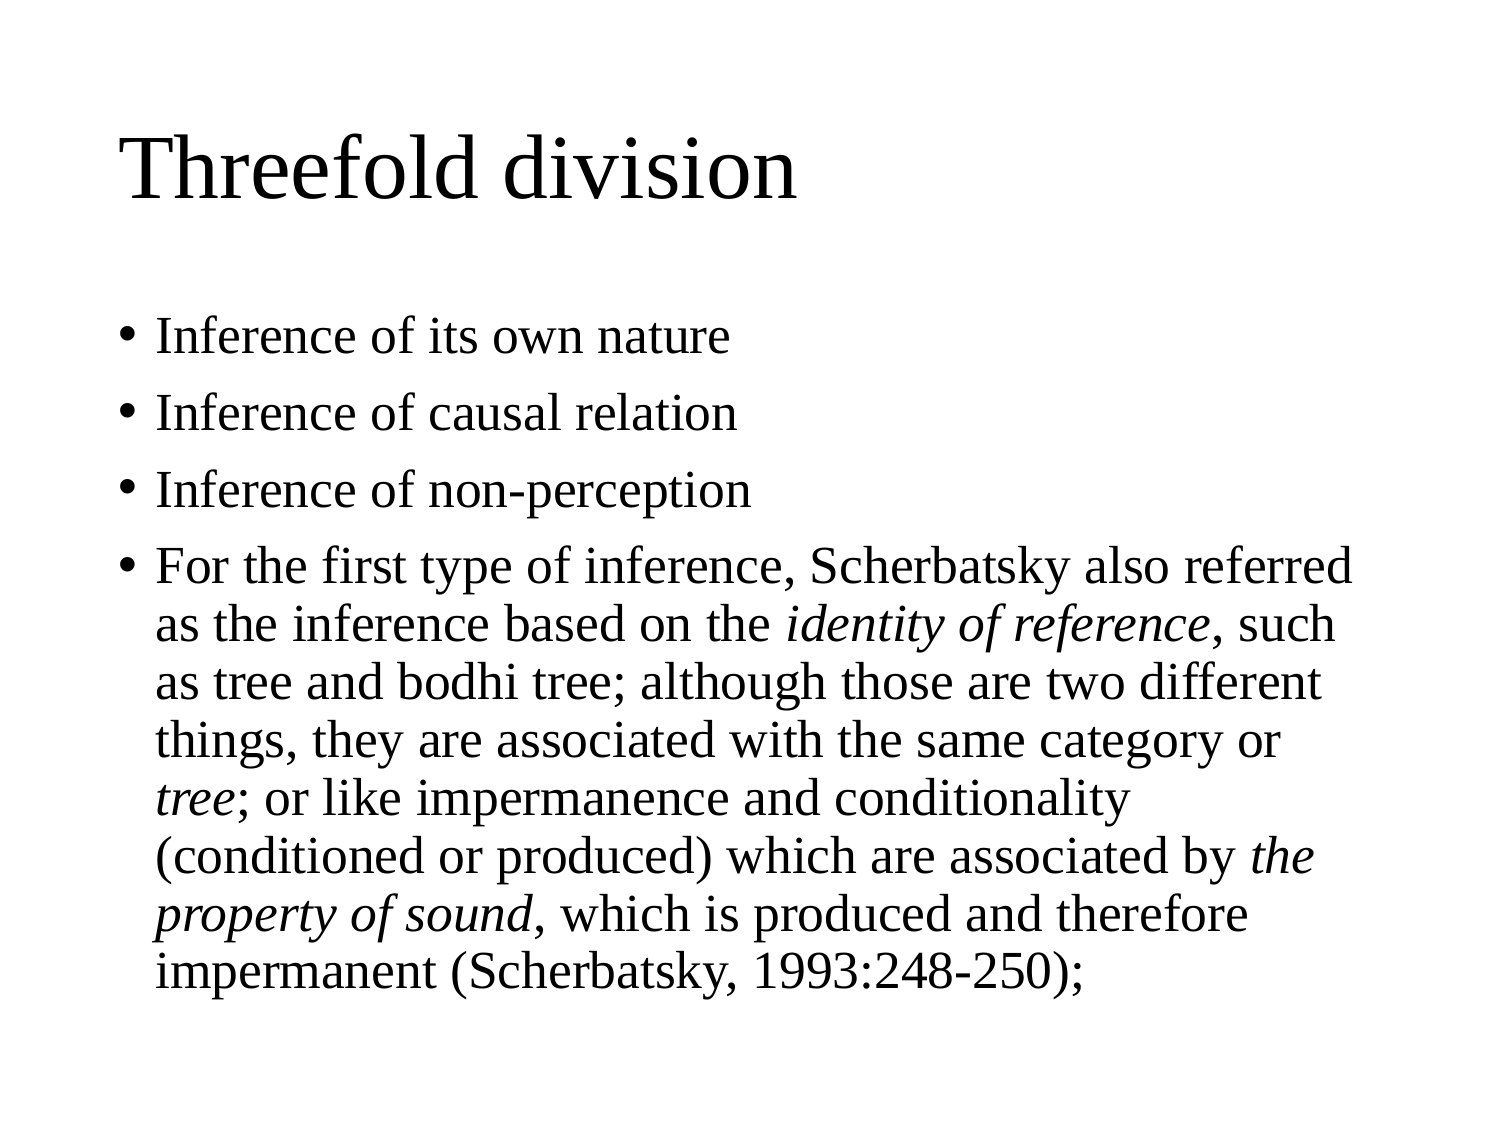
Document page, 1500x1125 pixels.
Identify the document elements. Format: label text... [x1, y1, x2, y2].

title Threefold division [103, 59, 1397, 278]
list Inference of its own nature Inference of causal relation Inference of non-perception For the first type of inference, Scherbatsky also referred as the inference based on the identity of reference, such as tree and bodhi tree; although those are two different things, they are associated with the same category or tree; or like impermanence and conditionality (conditioned or produced) which are associated by the property of sound, which is produced and therefore impermanent (Scherbatsky, 1993:248-250); [103, 299, 1397, 1014]
